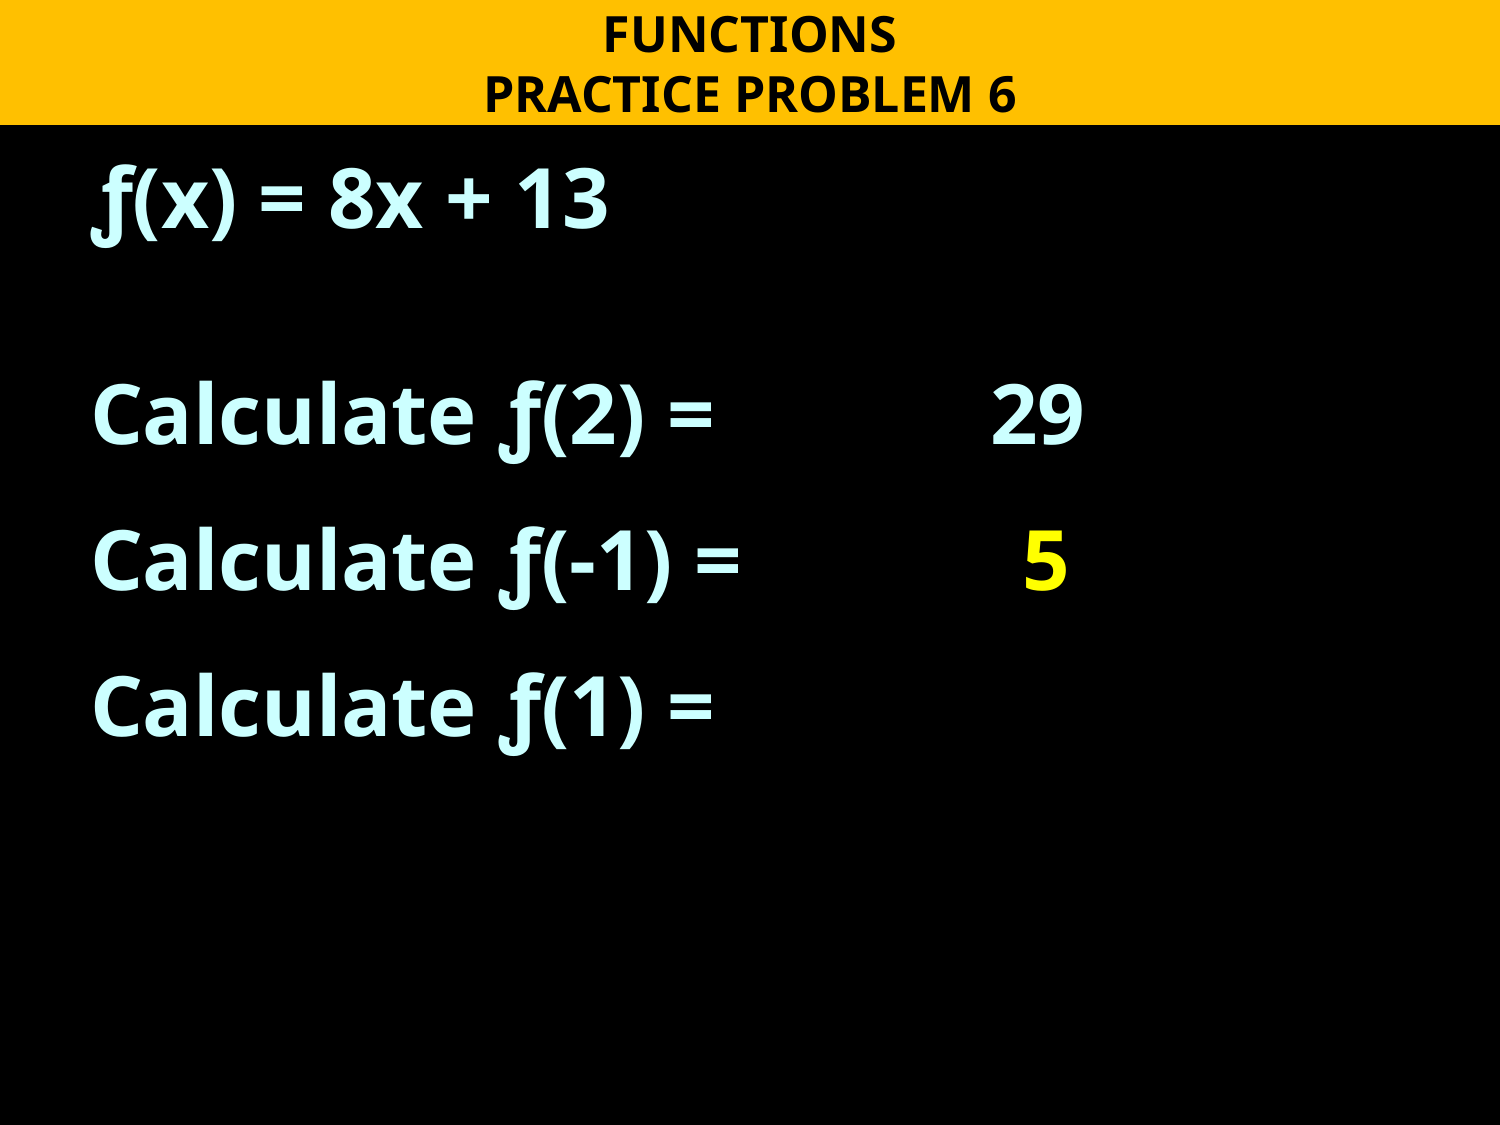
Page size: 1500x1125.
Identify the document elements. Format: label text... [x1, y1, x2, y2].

list ƒ(x) = 8x + 13 Calculate ƒ(2) = 29 Calculate ƒ(-1) = 5 Calculate ƒ(1) = [75, 137, 1425, 1063]
text_box FUNCTIONS PRACTICE PROBLEM 6 [0, 0, 1500, 125]
